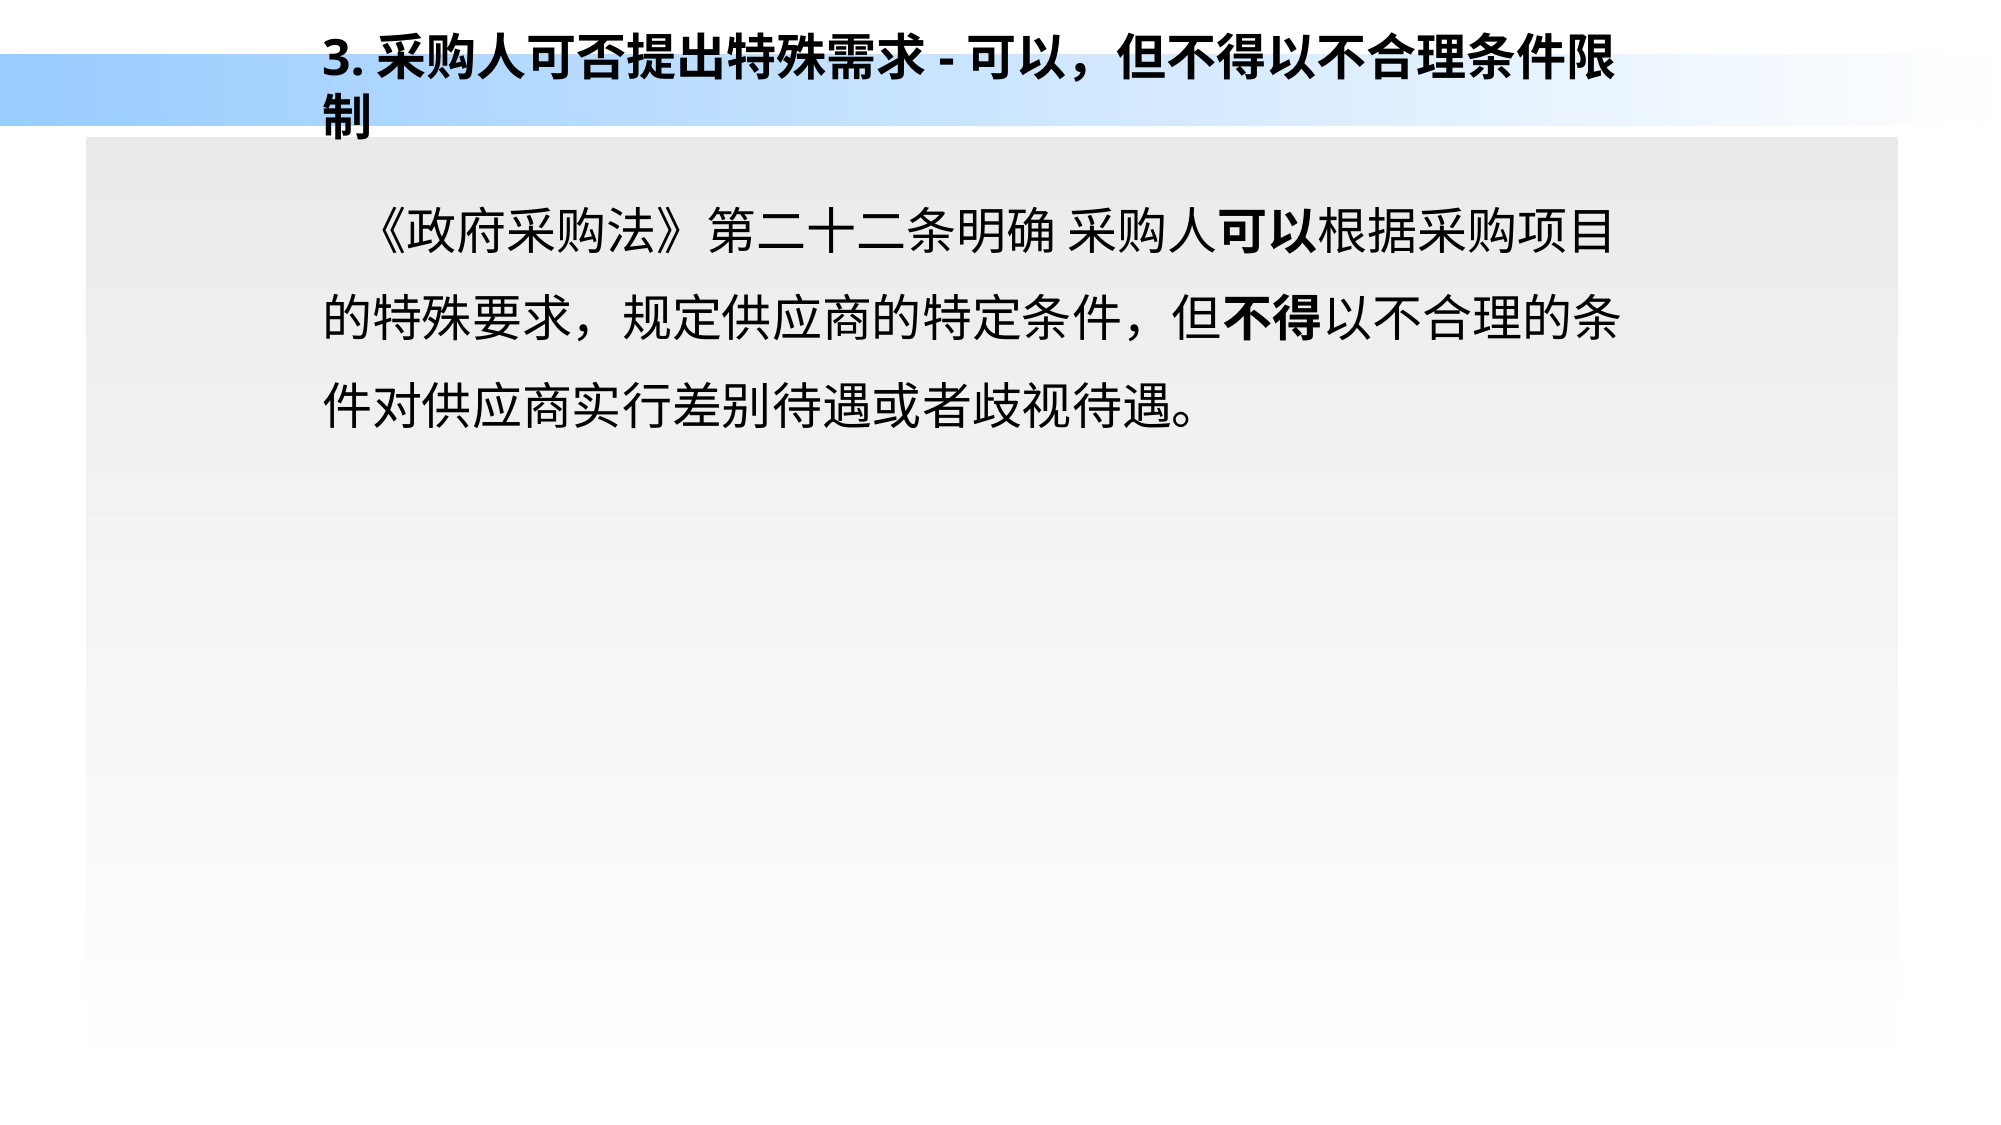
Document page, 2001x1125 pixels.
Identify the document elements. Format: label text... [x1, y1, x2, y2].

title 3.采购人可否提出特殊需求-可以，但不得以不合理条件限制 [306, 44, 1673, 126]
list 《政府采购法》第二十二条明确 采购人可以根据采购项目的特殊要求，规定供应商的特定条件，但不得以不合理的条件对供应商实行差别待遇或者歧视待遇。 [307, 164, 1655, 1011]
